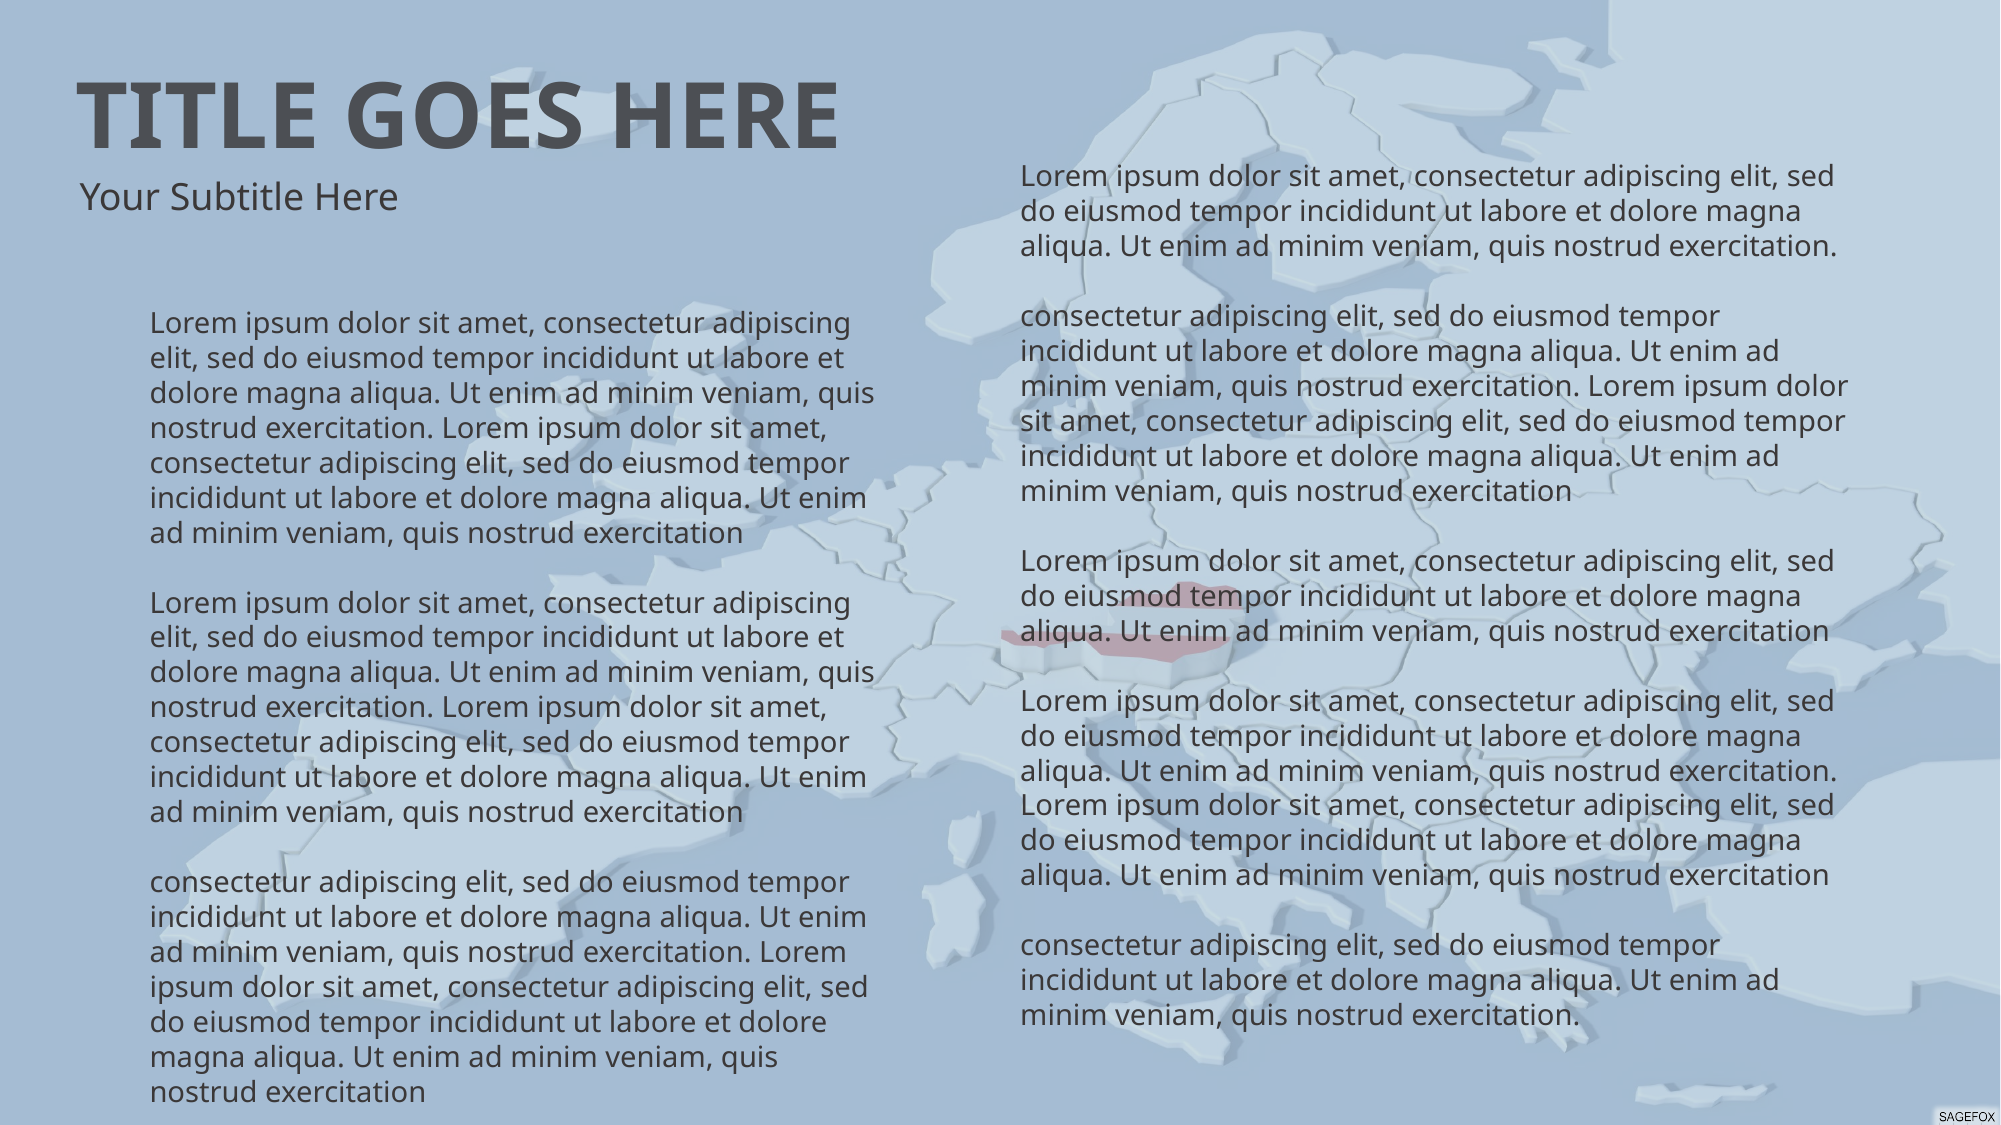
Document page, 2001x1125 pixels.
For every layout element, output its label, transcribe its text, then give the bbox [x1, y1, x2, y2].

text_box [60, 49, 1020, 227]
text_box Lorem ipsum dolor sit amet, consectetur adipiscing elit, sed do eiusmod tempor incididunt ut labore et dolore magna aliqua. Ut enim ad minim veniam, quis nostrud exercitation. consectetur adipiscing elit, sed do eiusmod tempor incididunt ut labore et dolore magna aliqua. Ut enim ad minim veniam, quis nostrud exercitation. Lorem ipsum dolor sit amet, consectetur adipiscing elit, sed do eiusmod tempor incididunt ut labore et dolore magna aliqua. Ut enim ad minim veniam, quis nostrud exercitation Lorem ipsum dolor sit amet, consectetur adipiscing elit, sed do eiusmod tempor incididunt ut labore et dolore magna aliqua. Ut enim ad minim veniam, quis nostrud exercitation Lorem ipsum dolor sit amet, consectetur adipiscing elit, sed do eiusmod tempor incididunt ut labore et dolore magna aliqua. Ut enim ad minim veniam, quis nostrud exercitation. Lorem ipsum dolor sit amet, consectetur adipiscing elit, sed do eiusmod tempor incididunt ut labore et dolore magna aliqua. Ut enim ad minim veniam, quis nostrud exercitation consectetur adipiscing elit, sed do eiusmod tempor incididunt ut labore et dolore magna aliqua. Ut enim ad minim veniam, quis nostrud exercitation. [1005, 150, 1876, 1039]
text_box Lorem ipsum dolor sit amet, consectetur adipiscing elit, sed do eiusmod tempor incididunt ut labore et dolore magna aliqua. Ut enim ad minim veniam, quis nostrud exercitation. Lorem ipsum dolor sit amet, consectetur adipiscing elit, sed do eiusmod tempor incididunt ut labore et dolore magna aliqua. Ut enim ad minim veniam, quis nostrud exercitation Lorem ipsum dolor sit amet, consectetur adipiscing elit, sed do eiusmod tempor incididunt ut labore et dolore magna aliqua. Ut enim ad minim veniam, quis nostrud exercitation. Lorem ipsum dolor sit amet, consectetur adipiscing elit, sed do eiusmod tempor incididunt ut labore et dolore magna aliqua. Ut enim ad minim veniam, quis nostrud exercitation consectetur adipiscing elit, sed do eiusmod tempor incididunt ut labore et dolore magna aliqua. Ut enim ad minim veniam, quis nostrud exercitation. Lorem ipsum dolor sit amet, consectetur adipiscing elit, sed do eiusmod tempor incididunt ut labore et dolore magna aliqua. Ut enim ad minim veniam, quis nostrud exercitation [134, 296, 897, 1125]
picture [1936, 1111, 1997, 1125]
